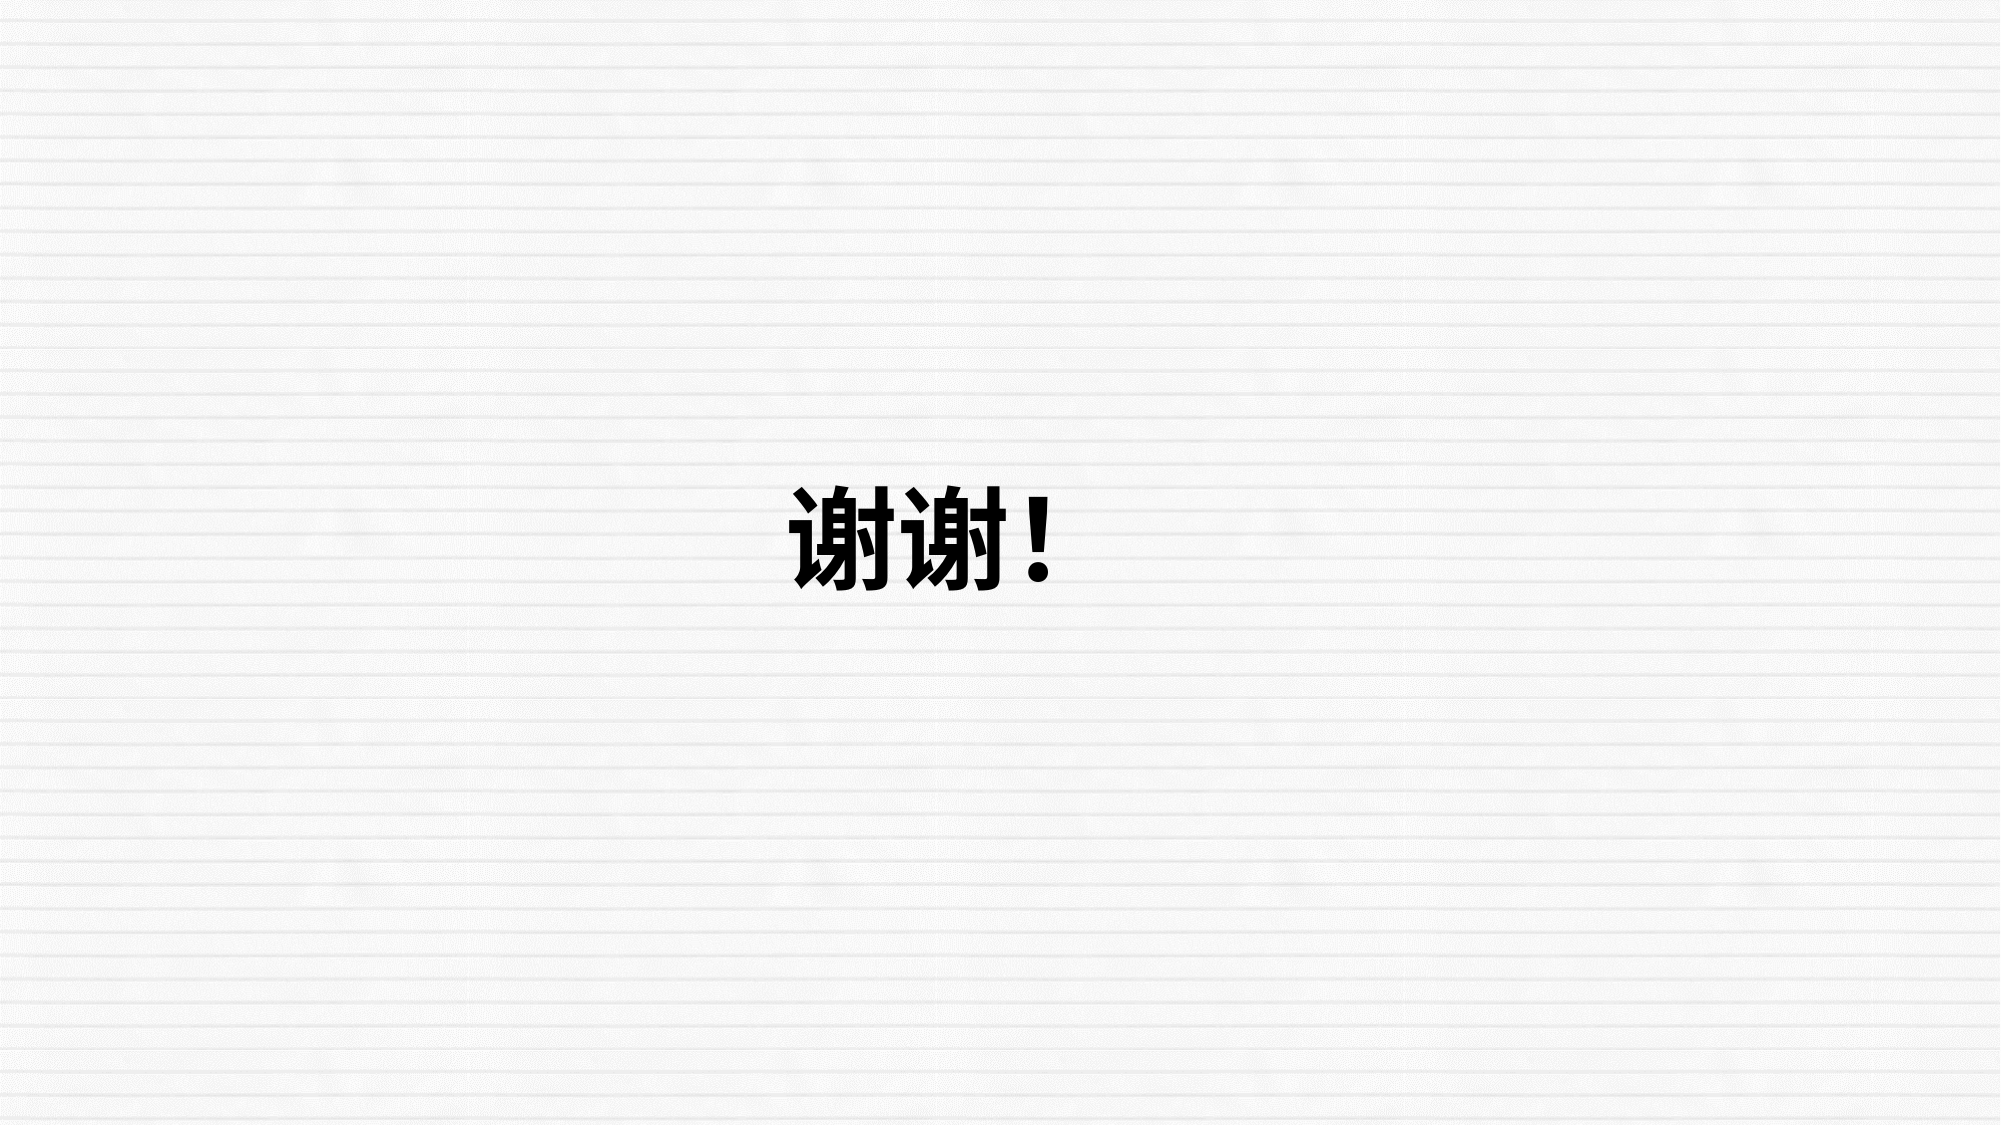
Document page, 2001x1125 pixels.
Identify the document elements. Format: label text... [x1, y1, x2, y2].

picture [0, 0, 2001, 1125]
text_box 谢谢！ [539, 326, 2000, 881]
